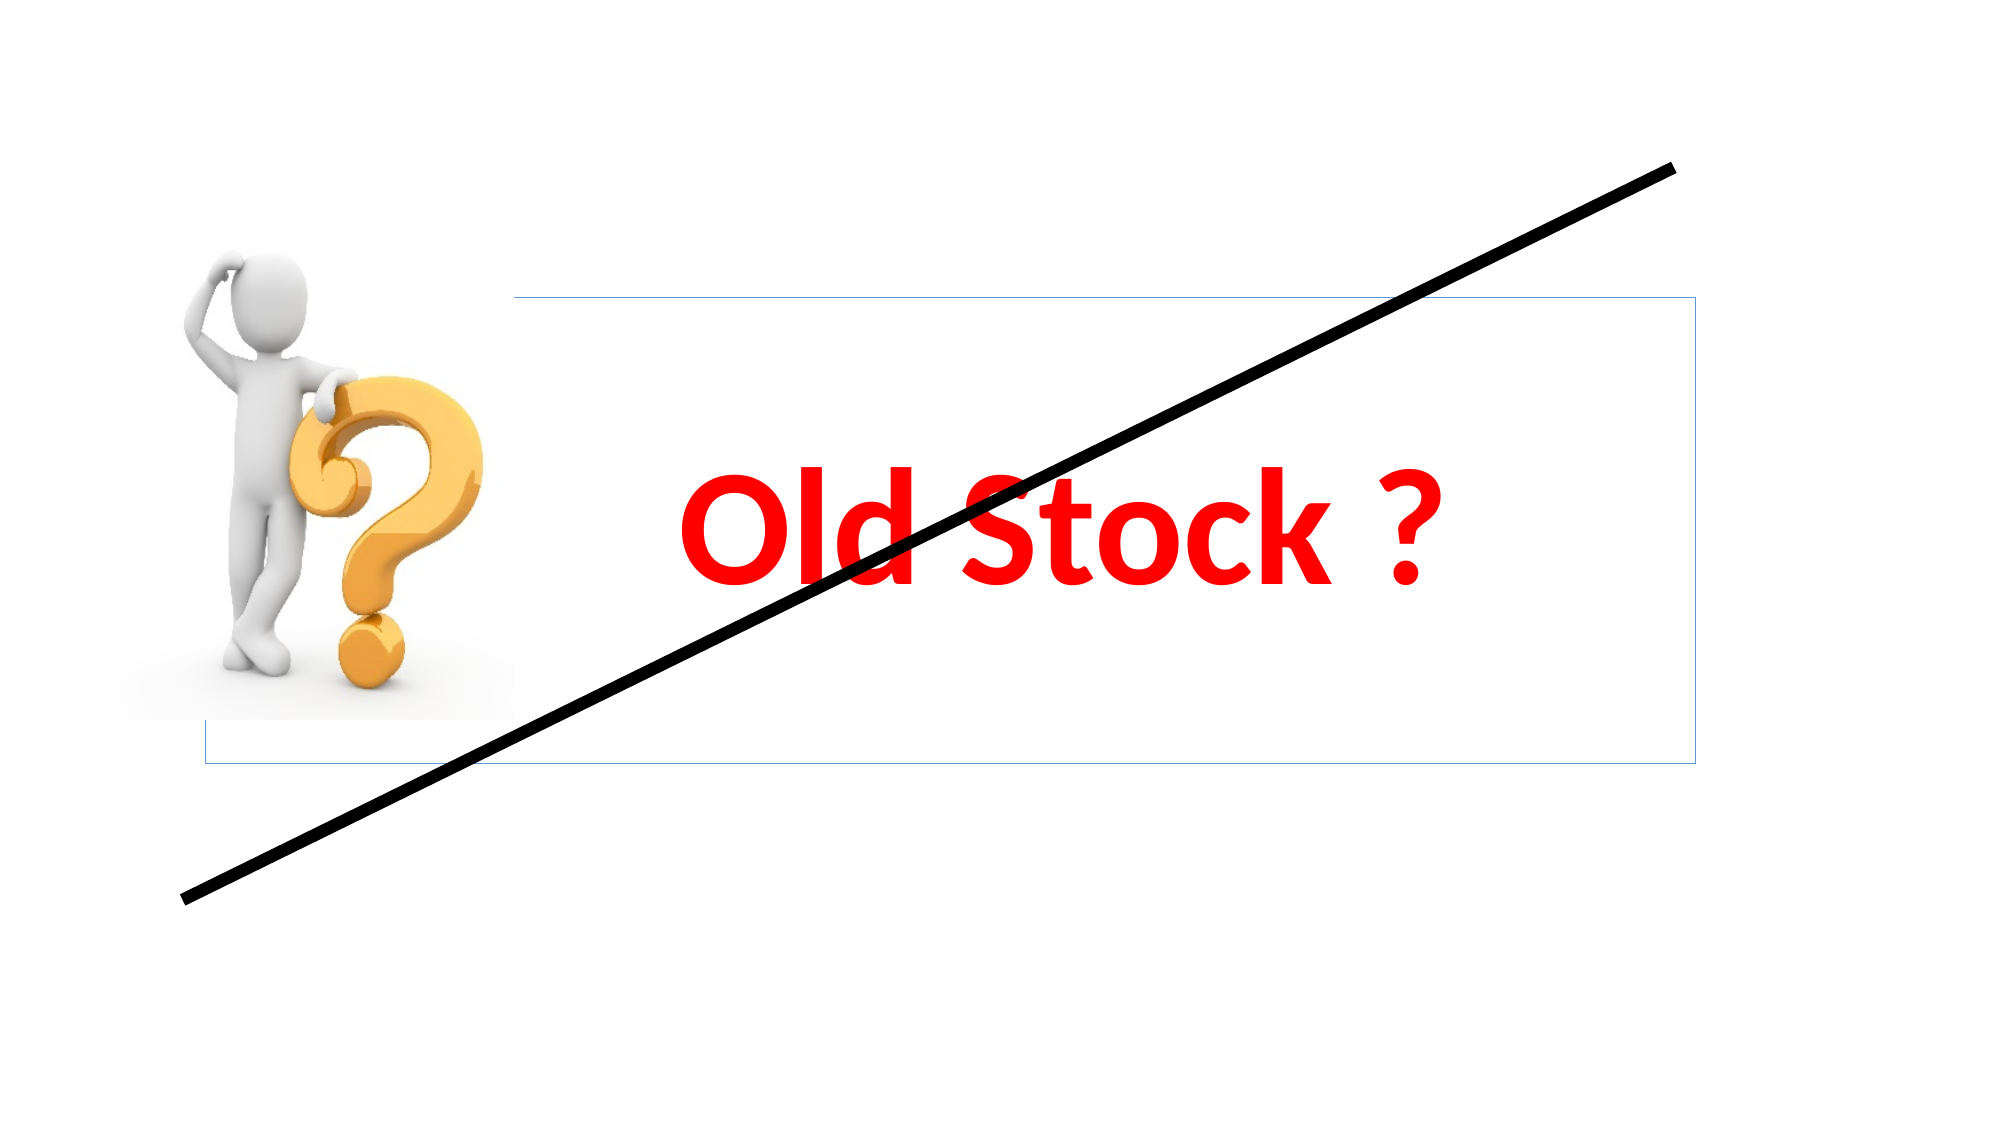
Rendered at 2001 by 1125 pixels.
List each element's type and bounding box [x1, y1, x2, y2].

text_box [97, 93, 1696, 900]
text_box [182, 167, 1674, 900]
